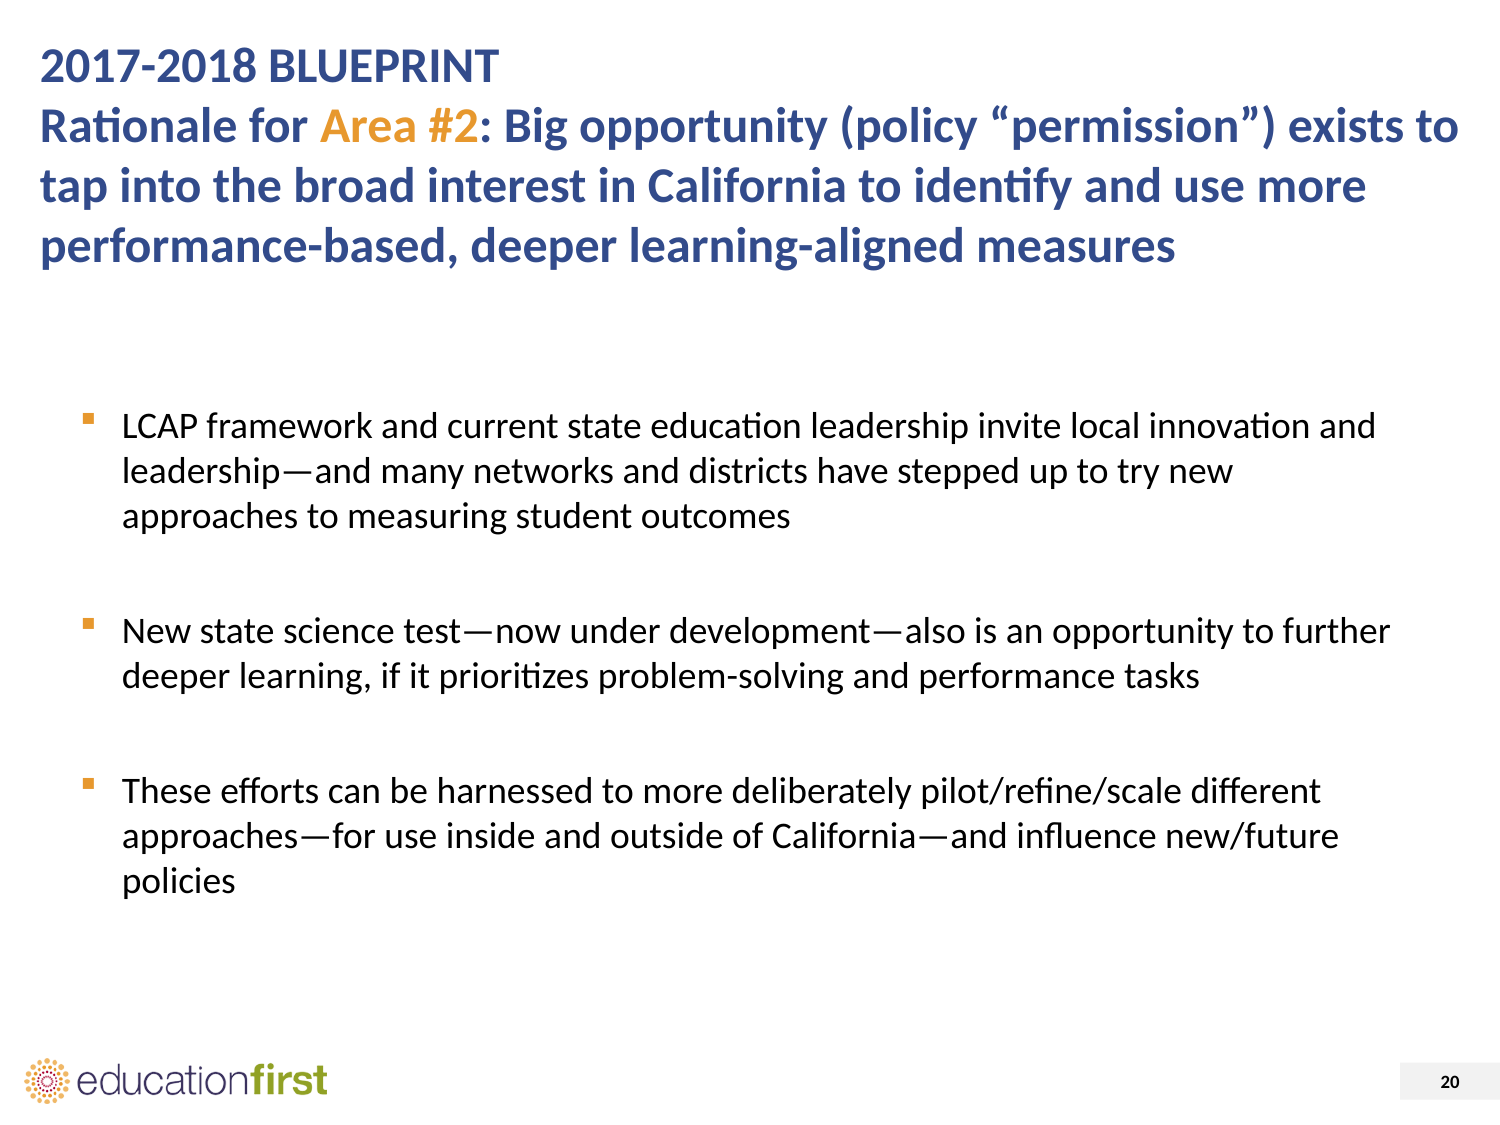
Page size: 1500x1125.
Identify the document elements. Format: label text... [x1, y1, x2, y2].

list LCAP framework and current state education leadership invite local innovation and leadership—and many networks and districts have stepped up to try new approaches to measuring student outcomes New state science test—now under development—also is an opportunity to further deeper learning, if it prioritizes problem-solving and performance tasks These efforts can be harnessed to more deliberately pilot/refine/scale different approaches—for use inside and outside of California—and influence new/future policies [64, 393, 1415, 992]
title 2017-2018 BLUEPRINT Rationale for Area #2: Big opportunity (policy “permission”) exists to tap into the broad interest in California to identify and use more performance-based, deeper learning-aligned measures [24, 24, 1484, 330]
picture [24, 1058, 327, 1104]
